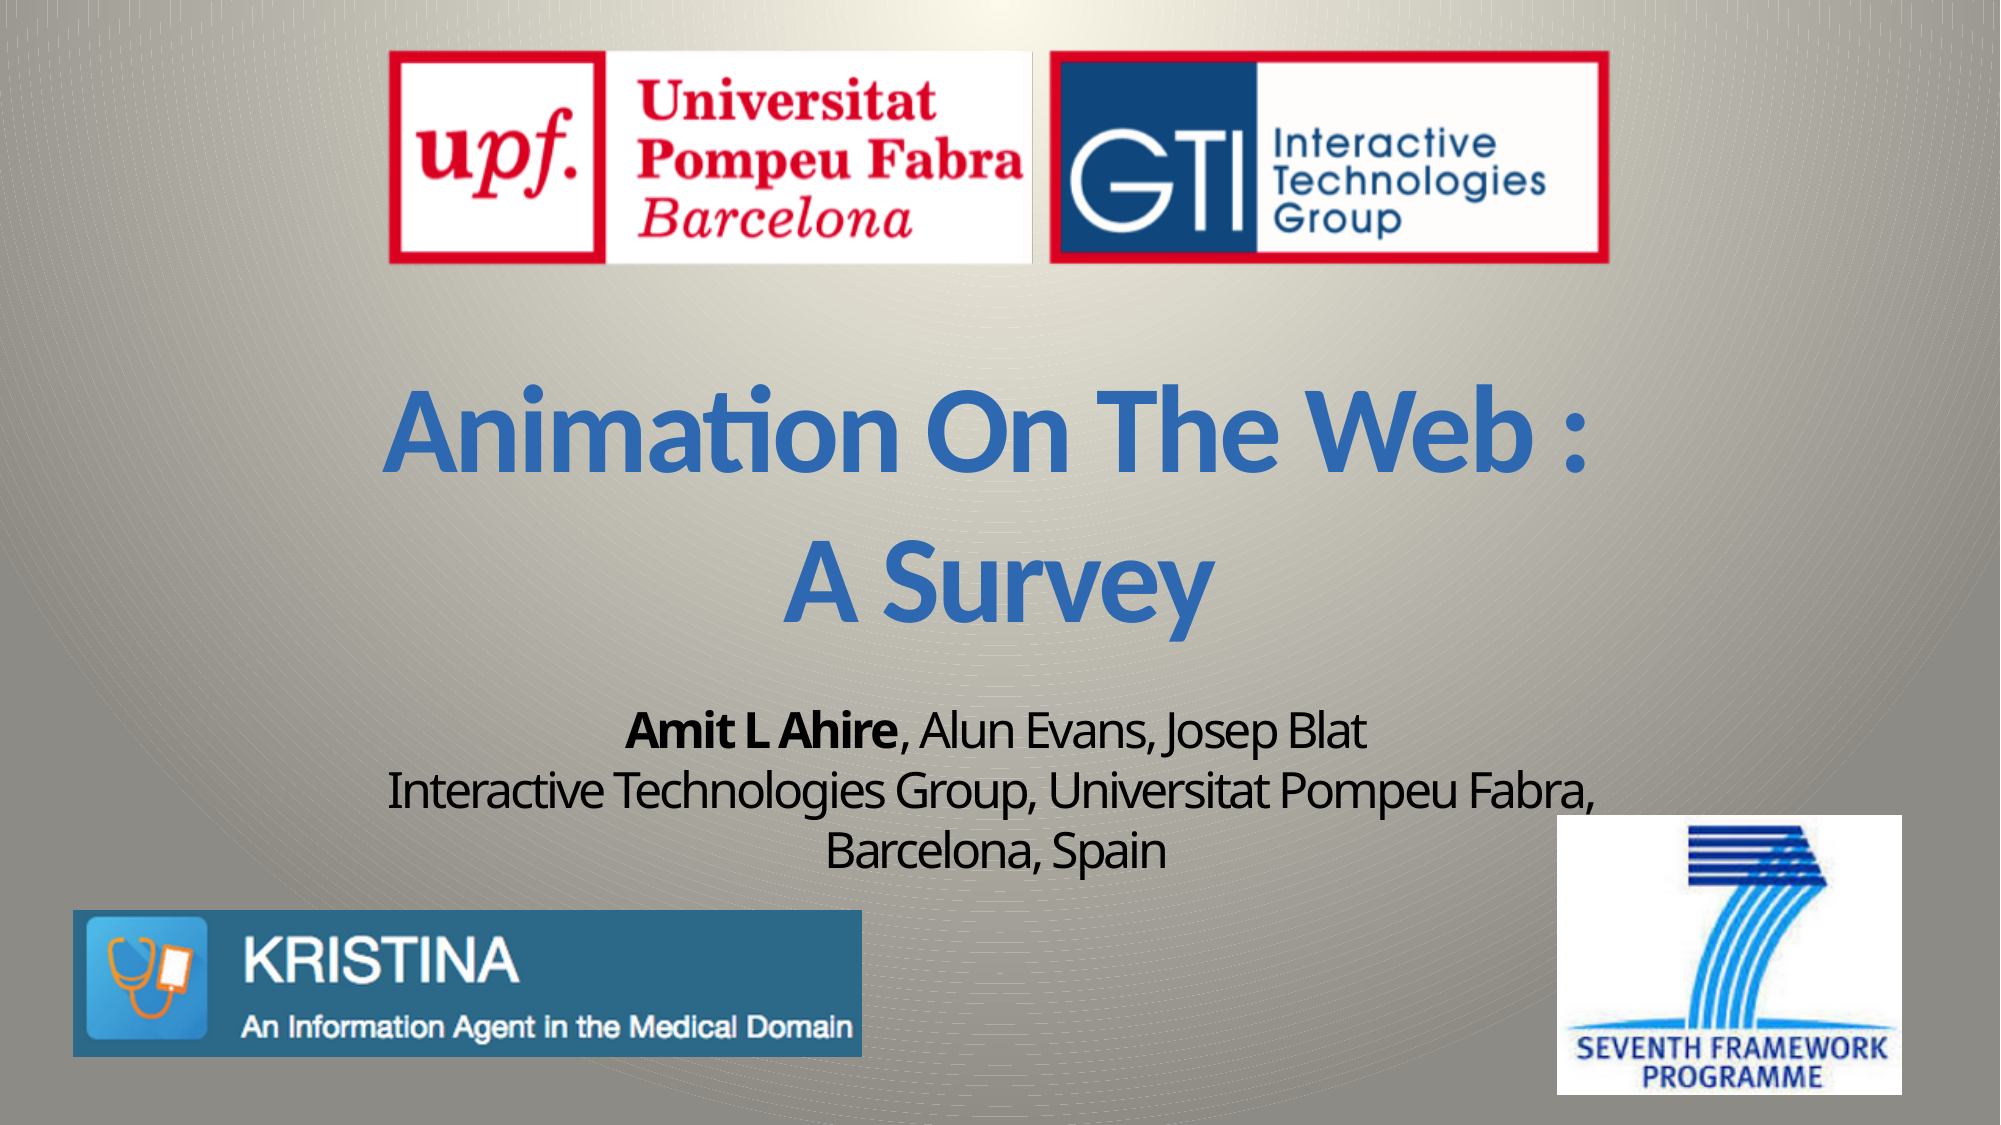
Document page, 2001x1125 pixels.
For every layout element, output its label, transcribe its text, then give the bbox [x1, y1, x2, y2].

subtitle Amit L Ahire, Alun Evans, Josep Blat Interactive Technologies Group, Universitat Pompeu Fabra, Barcelona, Spain [249, 683, 1750, 956]
picture [346, 26, 1654, 290]
picture [73, 909, 862, 1058]
picture [1557, 815, 1902, 1096]
title Animation On The Web : A Survey [249, 263, 1750, 656]
